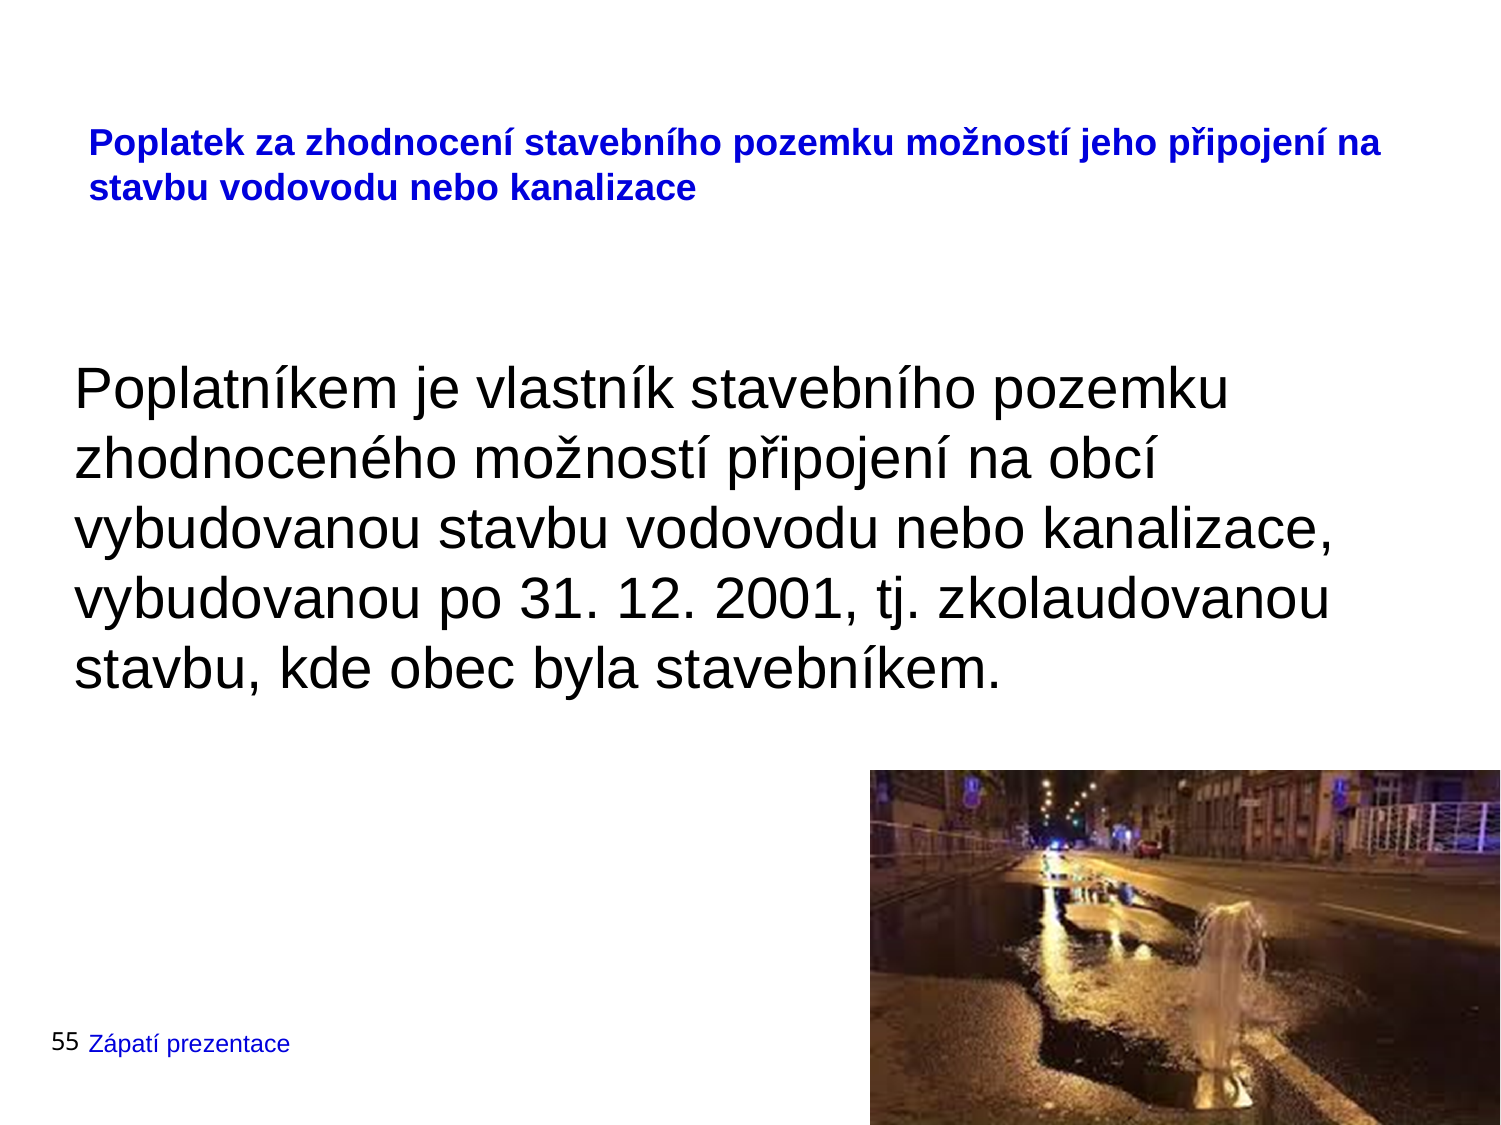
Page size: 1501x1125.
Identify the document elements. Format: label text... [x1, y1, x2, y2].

slide_number 55 [50, 1021, 74, 1063]
title Poplatek za zhodnocení stavebního pozemku možností jeho připojení na stavbu vodovodu nebo kanalizace [88, 118, 1412, 193]
list Poplatníkem je vlastník stavebního pozemku zhodnoceného možností připojení na obcí vybudovanou stavbu vodovodu nebo kanalizace, vybudovanou po 31. 12. 2001, tj. zkolaudovanou stavbu, kde obec byla stavebníkem. [74, 350, 1425, 1083]
picture [870, 770, 1501, 1125]
